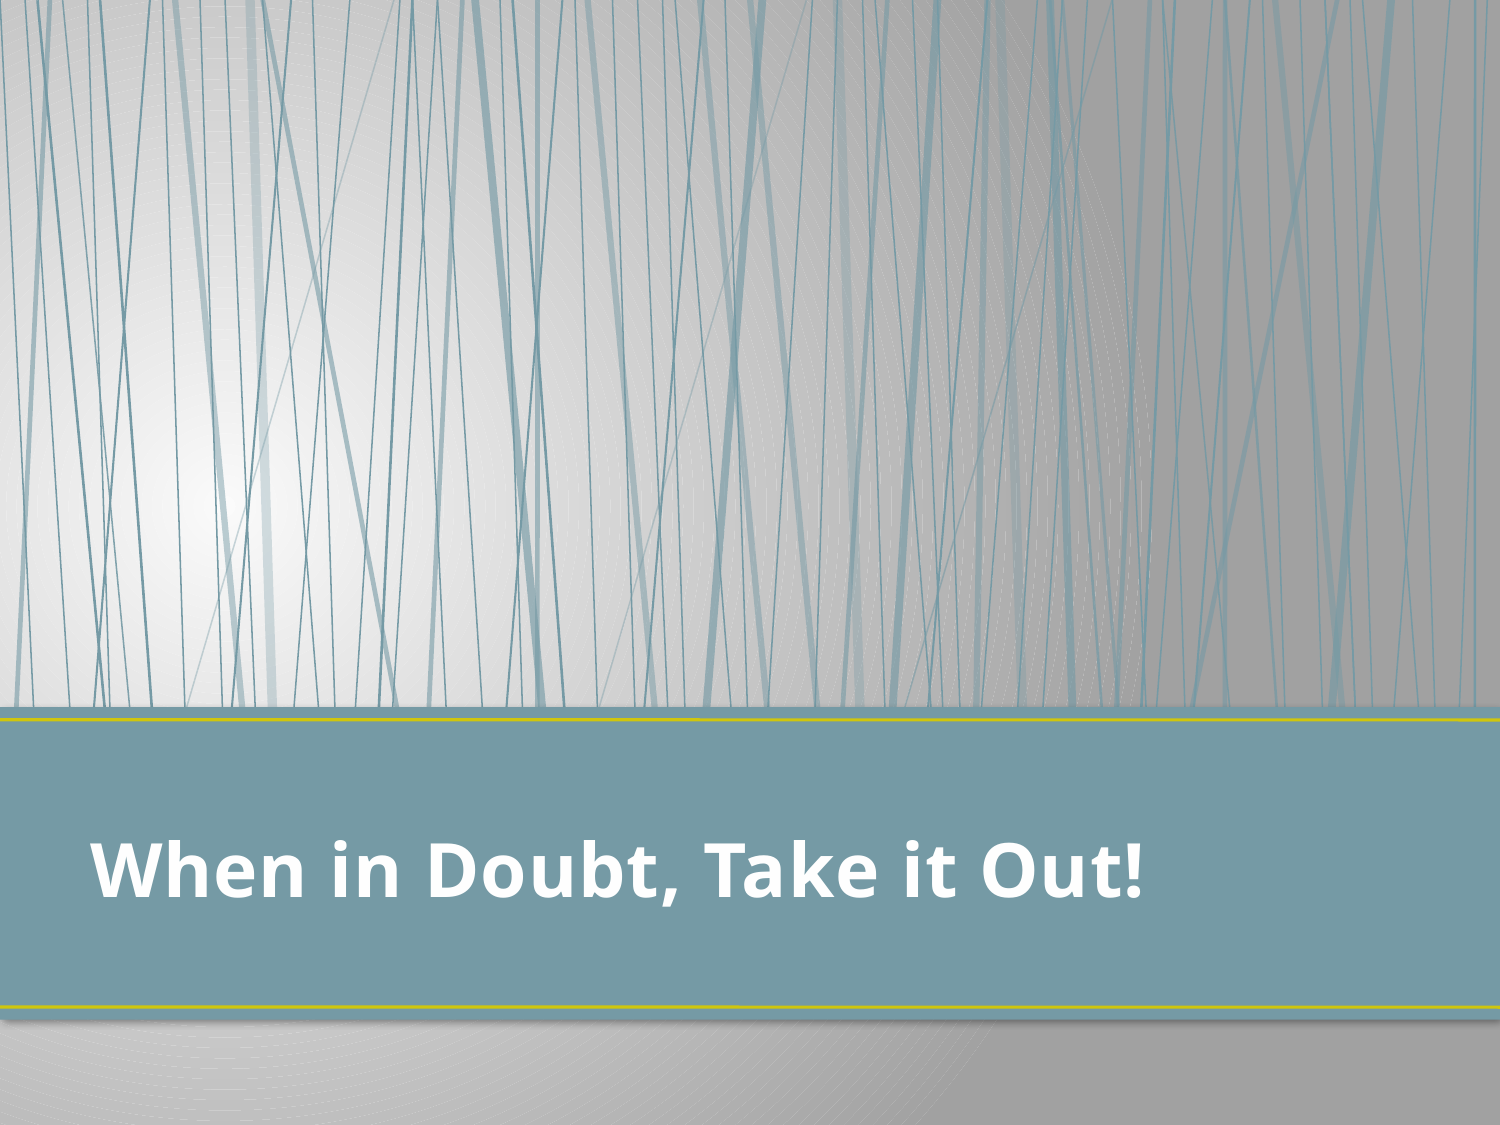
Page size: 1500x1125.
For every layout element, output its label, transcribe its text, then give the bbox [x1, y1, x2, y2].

title When in Doubt, Take it Out! [75, 732, 1438, 920]
